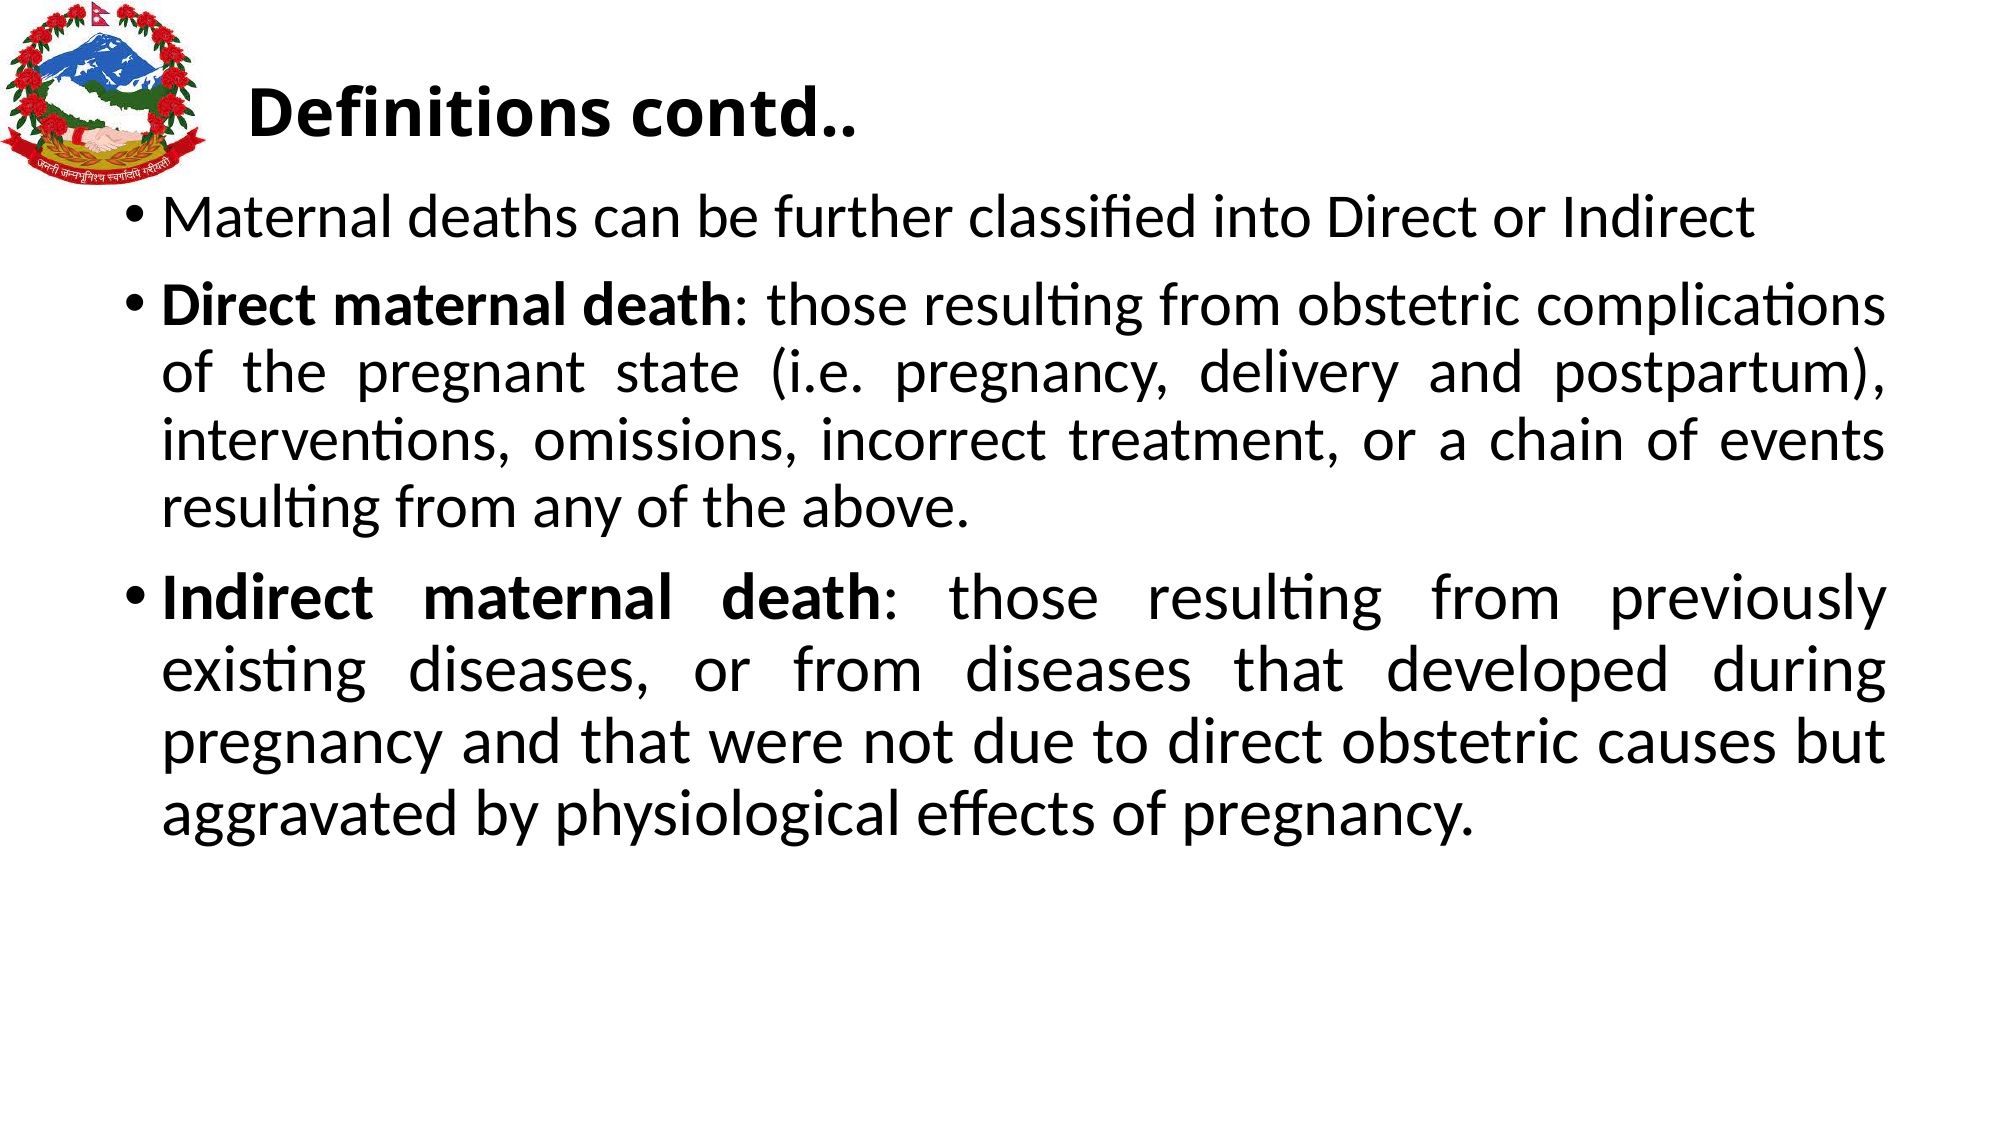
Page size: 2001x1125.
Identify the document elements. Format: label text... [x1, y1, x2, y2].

title Definitions contd.. [231, 53, 1878, 175]
list Maternal deaths can be further classified into Direct or Indirect Direct maternal death: those resulting from obstetric complications of the pregnant state (i.e. pregnancy, delivery and postpartum), interventions, omissions, incorrect treatment, or a chain of events resulting from any of the above. Indirect maternal death: those resulting from previously existing diseases, or from diseases that developed during pregnancy and that were not due to direct obstetric causes but aggravated by physiological effects of pregnancy. [108, 175, 1904, 1072]
picture [0, 1, 206, 185]
